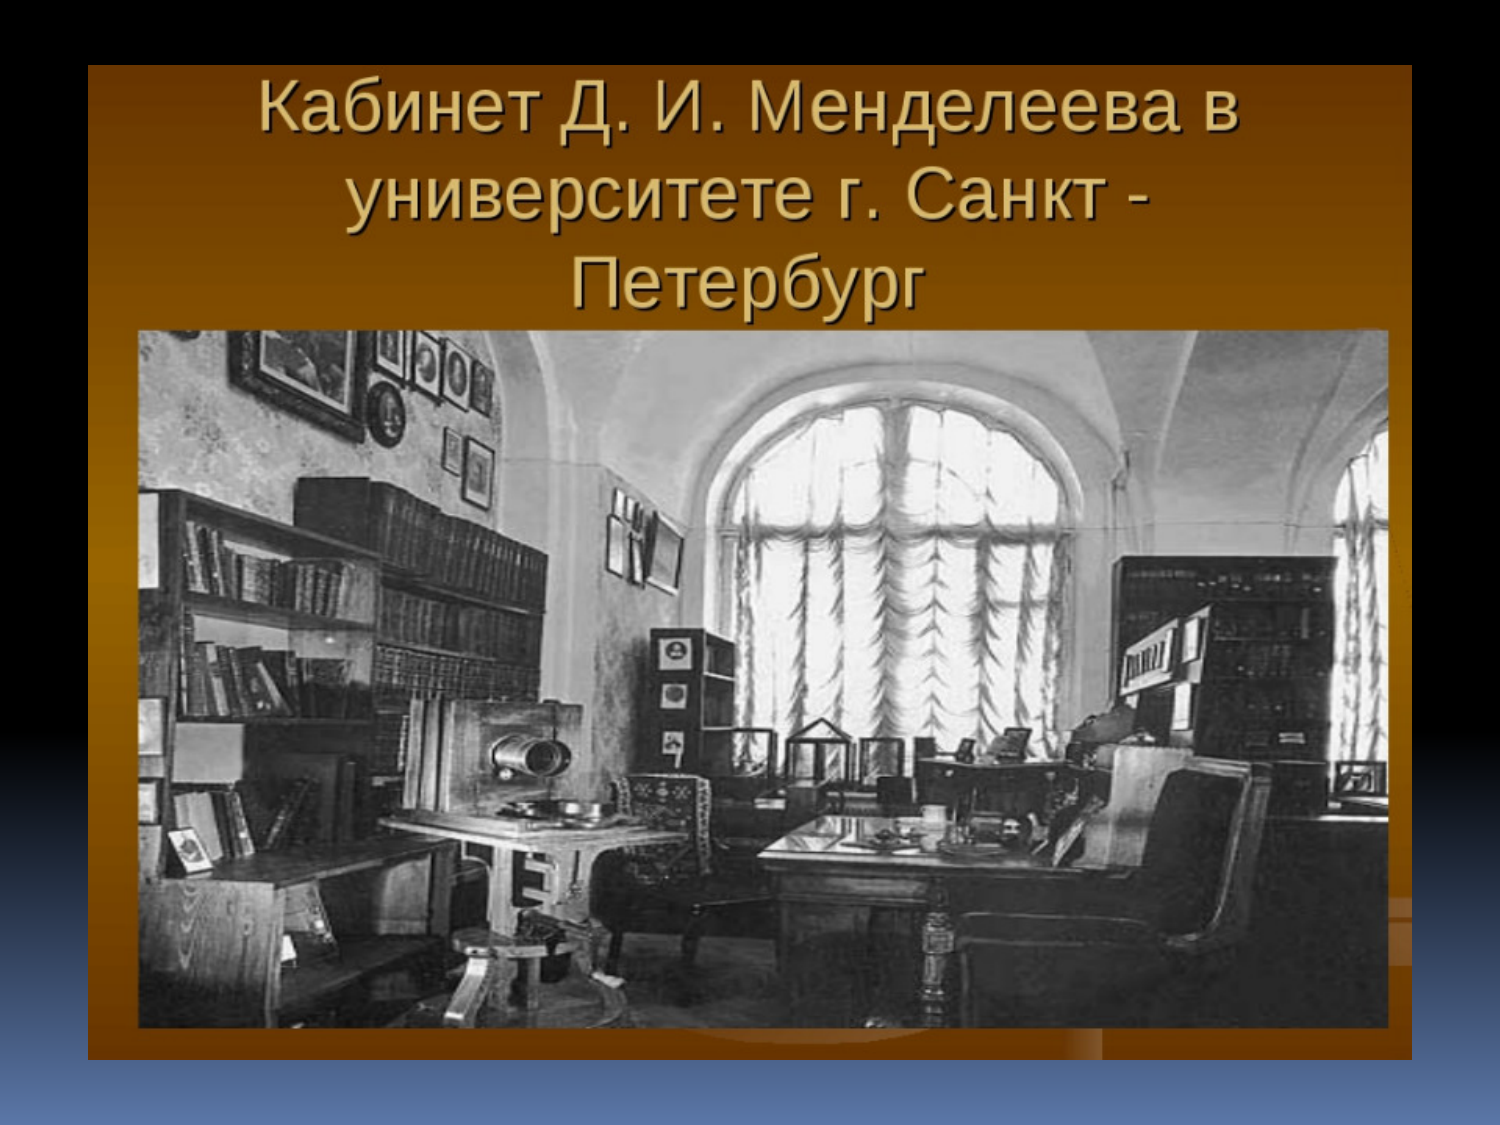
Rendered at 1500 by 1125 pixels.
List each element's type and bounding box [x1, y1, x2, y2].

picture [87, 65, 1413, 1060]
